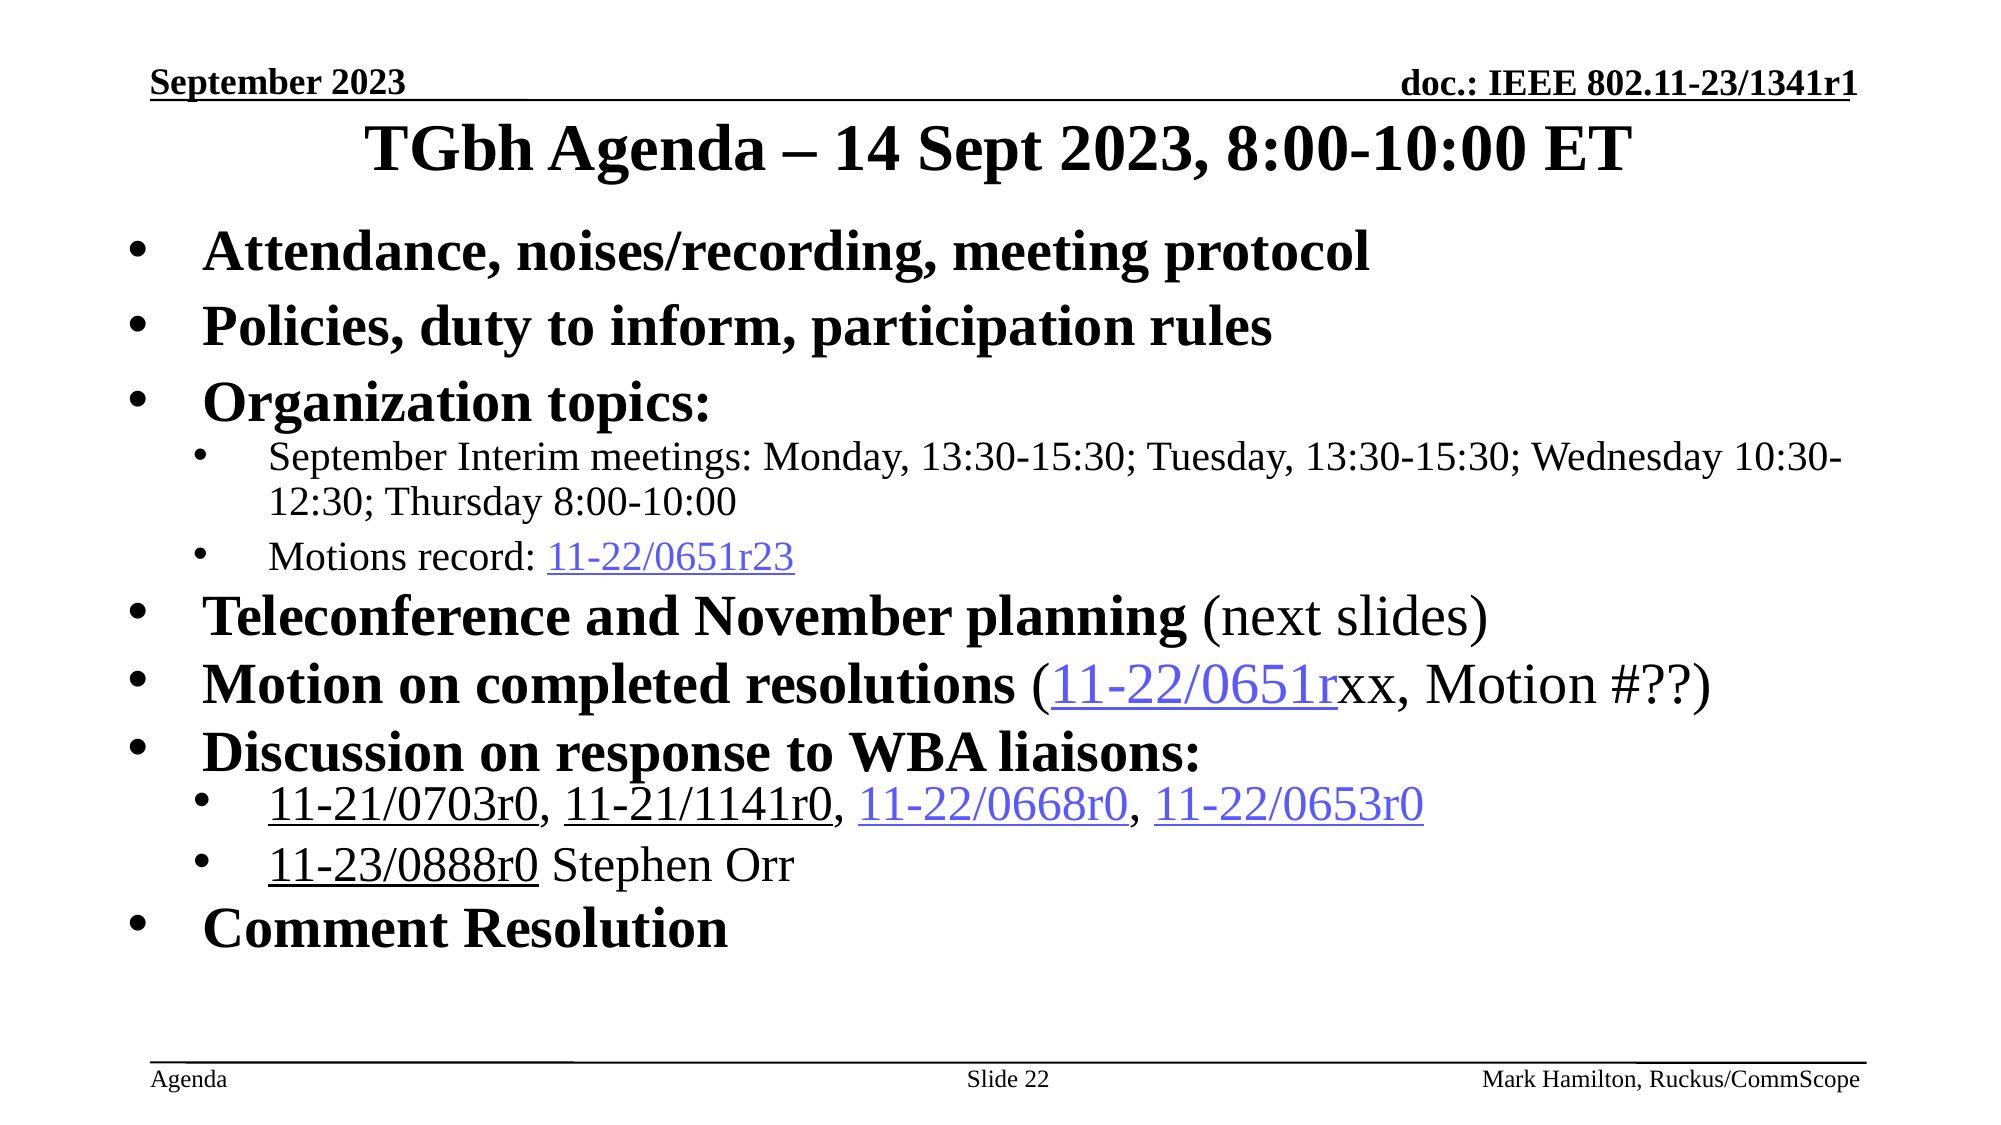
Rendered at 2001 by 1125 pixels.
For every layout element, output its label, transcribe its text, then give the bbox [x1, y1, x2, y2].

list Attendance, noises/recording, meeting protocol Policies, duty to inform, participation rules Organization topics: September Interim meetings: Monday, 13:30-15:30; Tuesday, 13:30-15:30; Wednesday 10:30-12:30; Thursday 8:00-10:00 Motions record: 11-22/0651r23 Teleconference and November planning (next slides) Motion on completed resolutions (11-22/0651rxx, Motion #??) Discussion on response to WBA liaisons: 11-21/0703r0, 11-21/1141r0, 11-22/0668r0, 11-22/0653r0 11-23/0888r0 Stephen Orr Comment Resolution [112, 212, 1888, 1125]
title TGbh Agenda – 14 Sept 2023, 8:00-10:00 ET [149, 112, 1850, 176]
slide_number Slide 22 [950, 1061, 1067, 1123]
